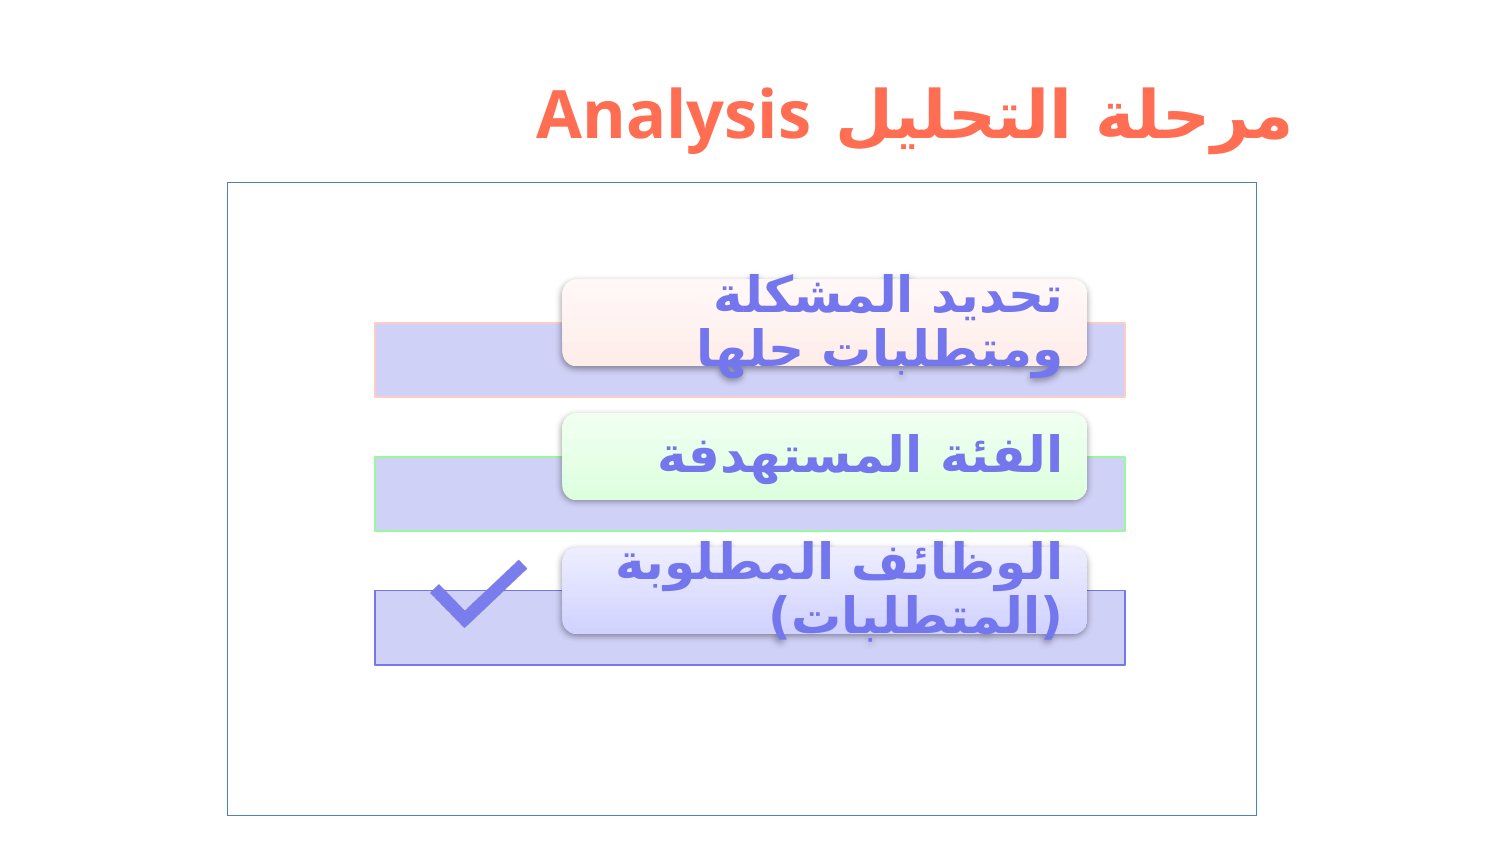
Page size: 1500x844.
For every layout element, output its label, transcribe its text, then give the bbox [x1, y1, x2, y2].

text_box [374, 273, 1126, 671]
picture [428, 543, 529, 644]
list [227, 182, 1257, 816]
title مرحلة التحليل Analysis [182, 64, 1318, 159]
